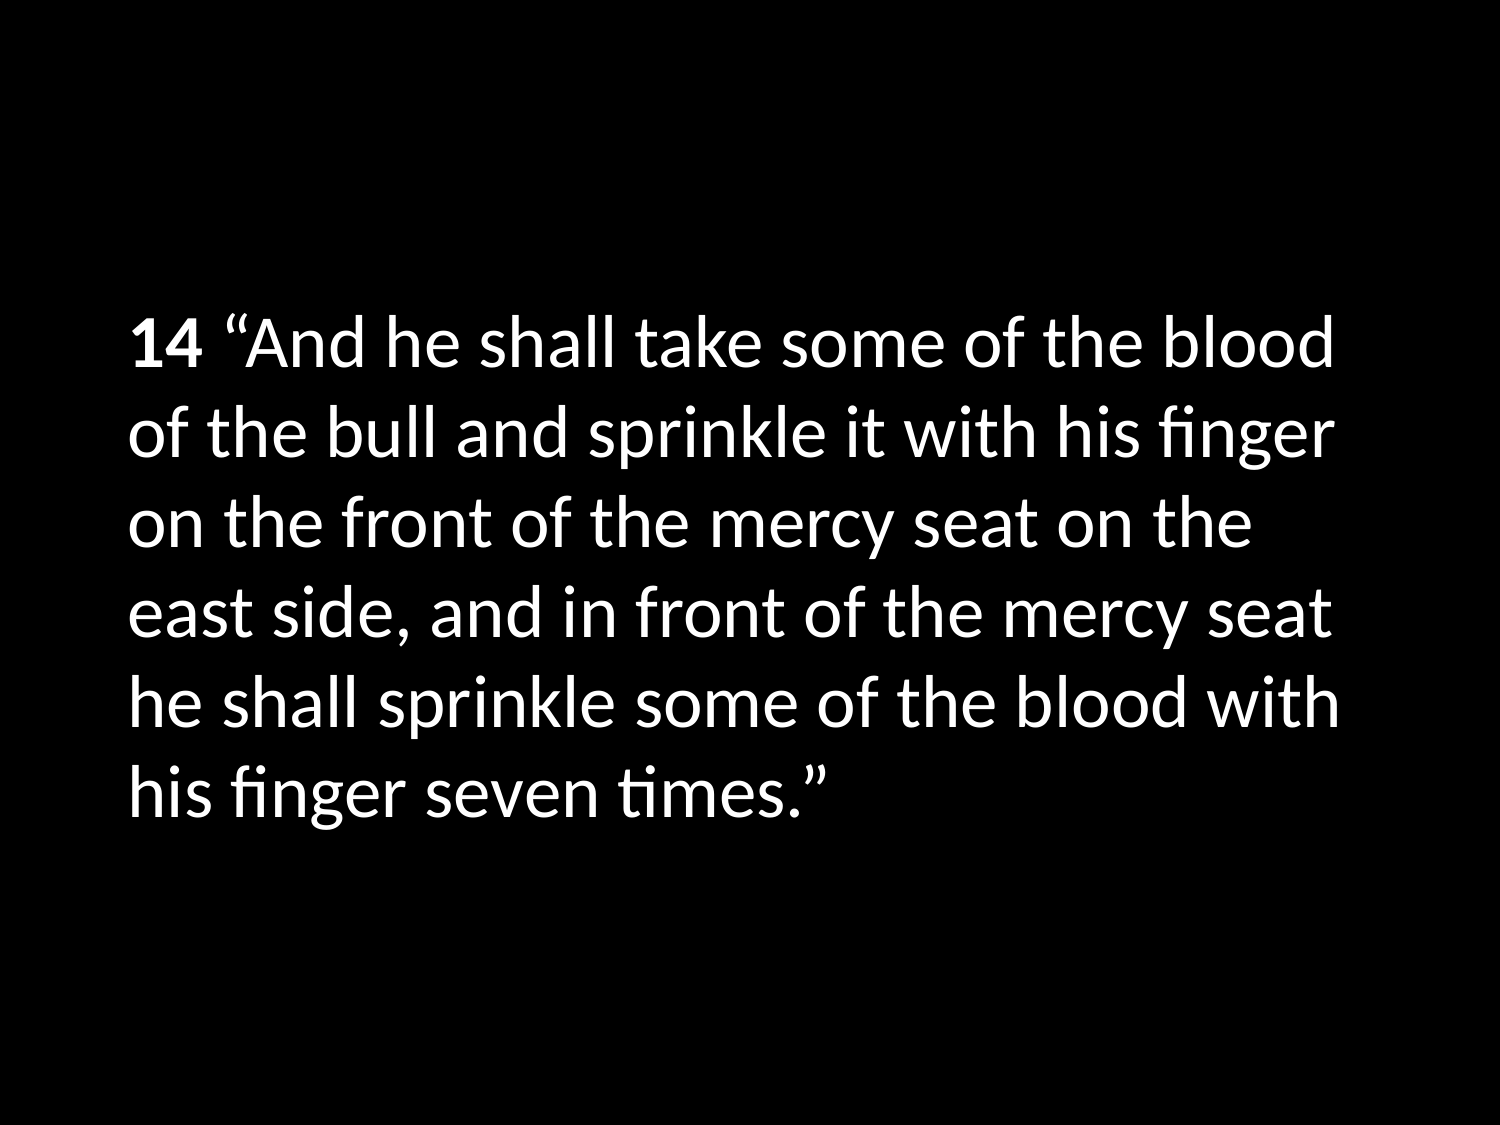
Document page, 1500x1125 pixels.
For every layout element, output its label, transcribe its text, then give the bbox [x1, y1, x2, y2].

title 14 “And he shall take some of the blood of the bull and sprinkle it with his finger on the front of the mercy seat on the east side, and in front of the mercy seat he shall sprinkle some of the blood with his finger seven times.” [112, 0, 1388, 1125]
